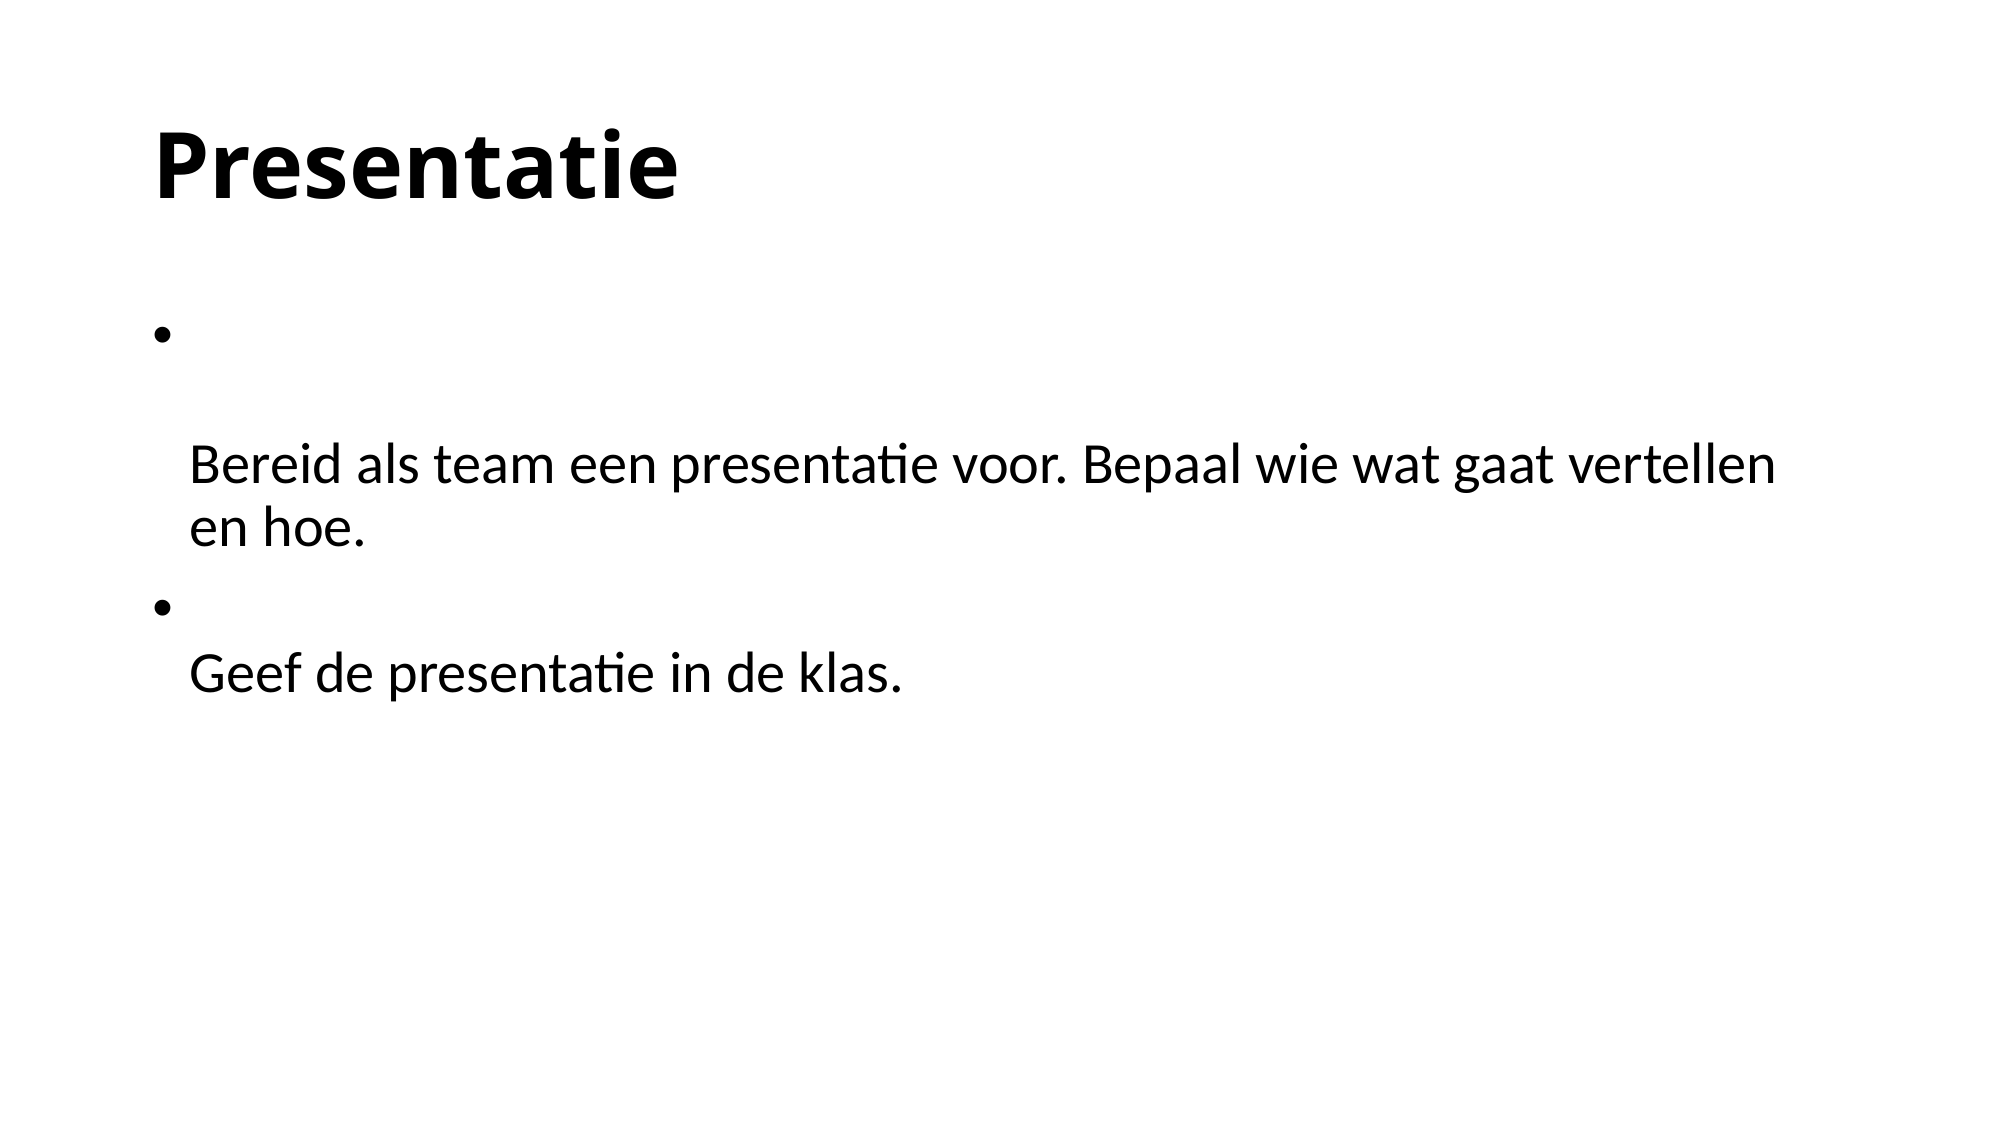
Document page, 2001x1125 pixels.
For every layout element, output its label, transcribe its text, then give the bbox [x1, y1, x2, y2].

title Presentatie [137, 59, 1863, 278]
list Bereid als team een presentatie voor. Bepaal wie wat gaat vertellen en hoe. Geef de presentatie in de klas. [137, 299, 1863, 1014]
